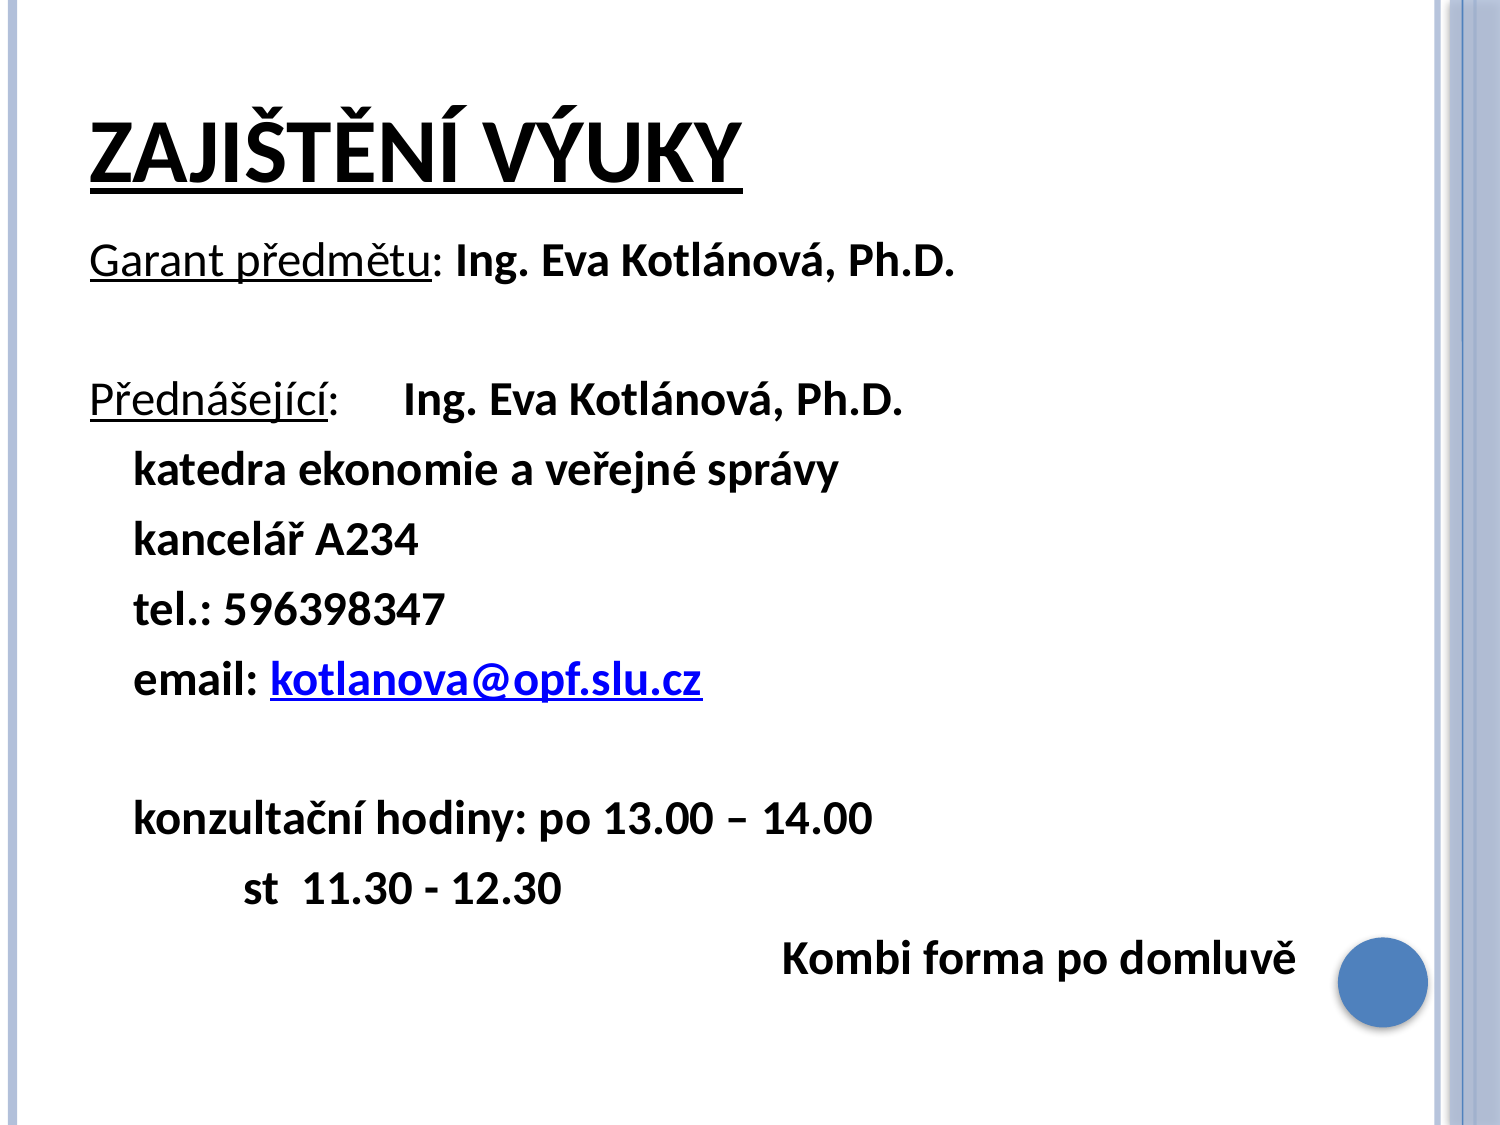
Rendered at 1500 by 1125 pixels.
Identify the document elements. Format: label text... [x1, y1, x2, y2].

list Garant předmětu: Ing. Eva Kotlánová, Ph.D. Přednášející: Ing. Eva Kotlánová, Ph.D. katedra ekonomie a veřejné správy kancelář A234 tel.: 596398347 email: kotlanova@opf.slu.cz konzultační hodiny: po 13.00 – 14.00 st 11.30 - 12.30 Kombi forma po domluvě [75, 219, 1412, 1062]
title Zajištění výuky [75, 45, 1300, 209]
